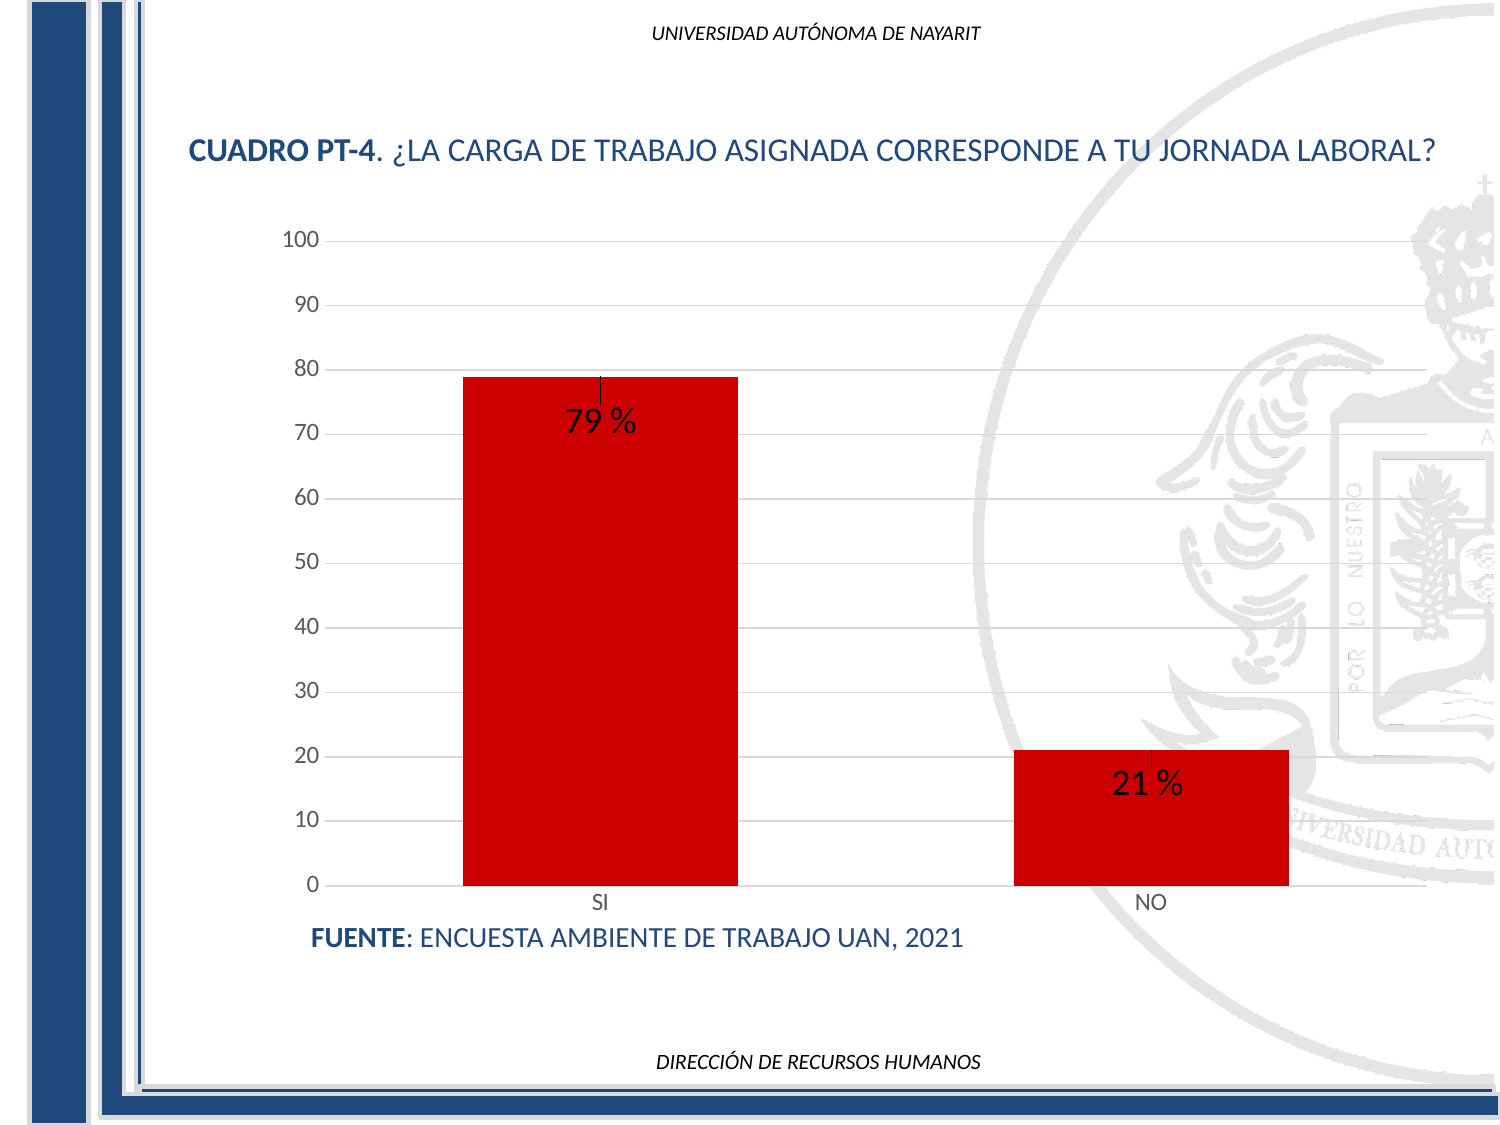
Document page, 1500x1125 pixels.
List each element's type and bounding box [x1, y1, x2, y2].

text_box [29, 0, 1500, 1125]
chart [257, 214, 1451, 932]
